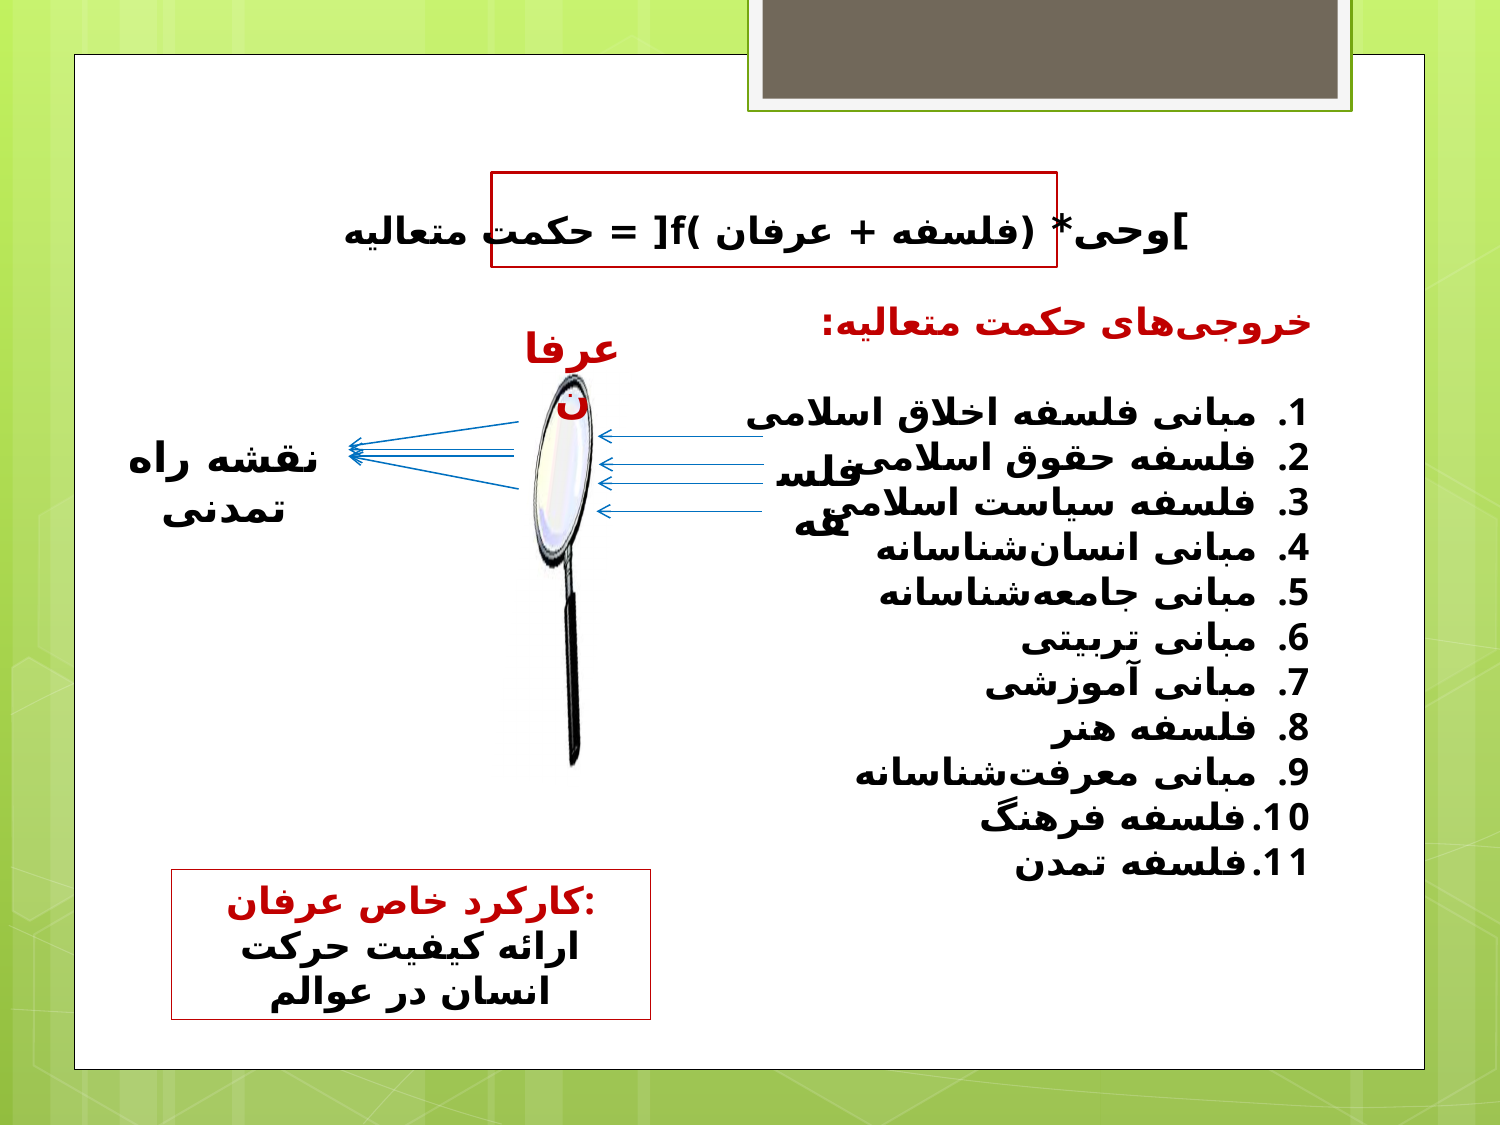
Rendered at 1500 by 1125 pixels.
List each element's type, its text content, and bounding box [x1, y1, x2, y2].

text_box فلسفه [749, 437, 892, 553]
text_box عرفان [501, 314, 644, 430]
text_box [348, 421, 519, 447]
text_box ]وحی* (فلسفه + عرفان )f[ = حکمت متعالیه خروجی‌های حکمت متعالیه: مبانی فلسفه اخلاق اسلامی فلسفه حقوق اسلامی فلسفه سیاست اسلامی مبانی انسان‌شناسانه مبانی جامعه‌شناسانه مبانی تربیتی مبانی آموزشی فلسفه هنر مبانی معرفت‌شناسانه فلسفه فرهنگ فلسفه تمدن [230, 195, 1329, 890]
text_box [348, 455, 519, 490]
picture [353, 430, 771, 786]
text_box [490, 171, 1058, 195]
text_box نقشه راه تمدنی [100, 423, 349, 539]
picture [605, 430, 624, 436]
text_box کارکرد خاص عرفان: ارائه کیفیت حرکت انسان در عوالم [171, 869, 651, 1020]
